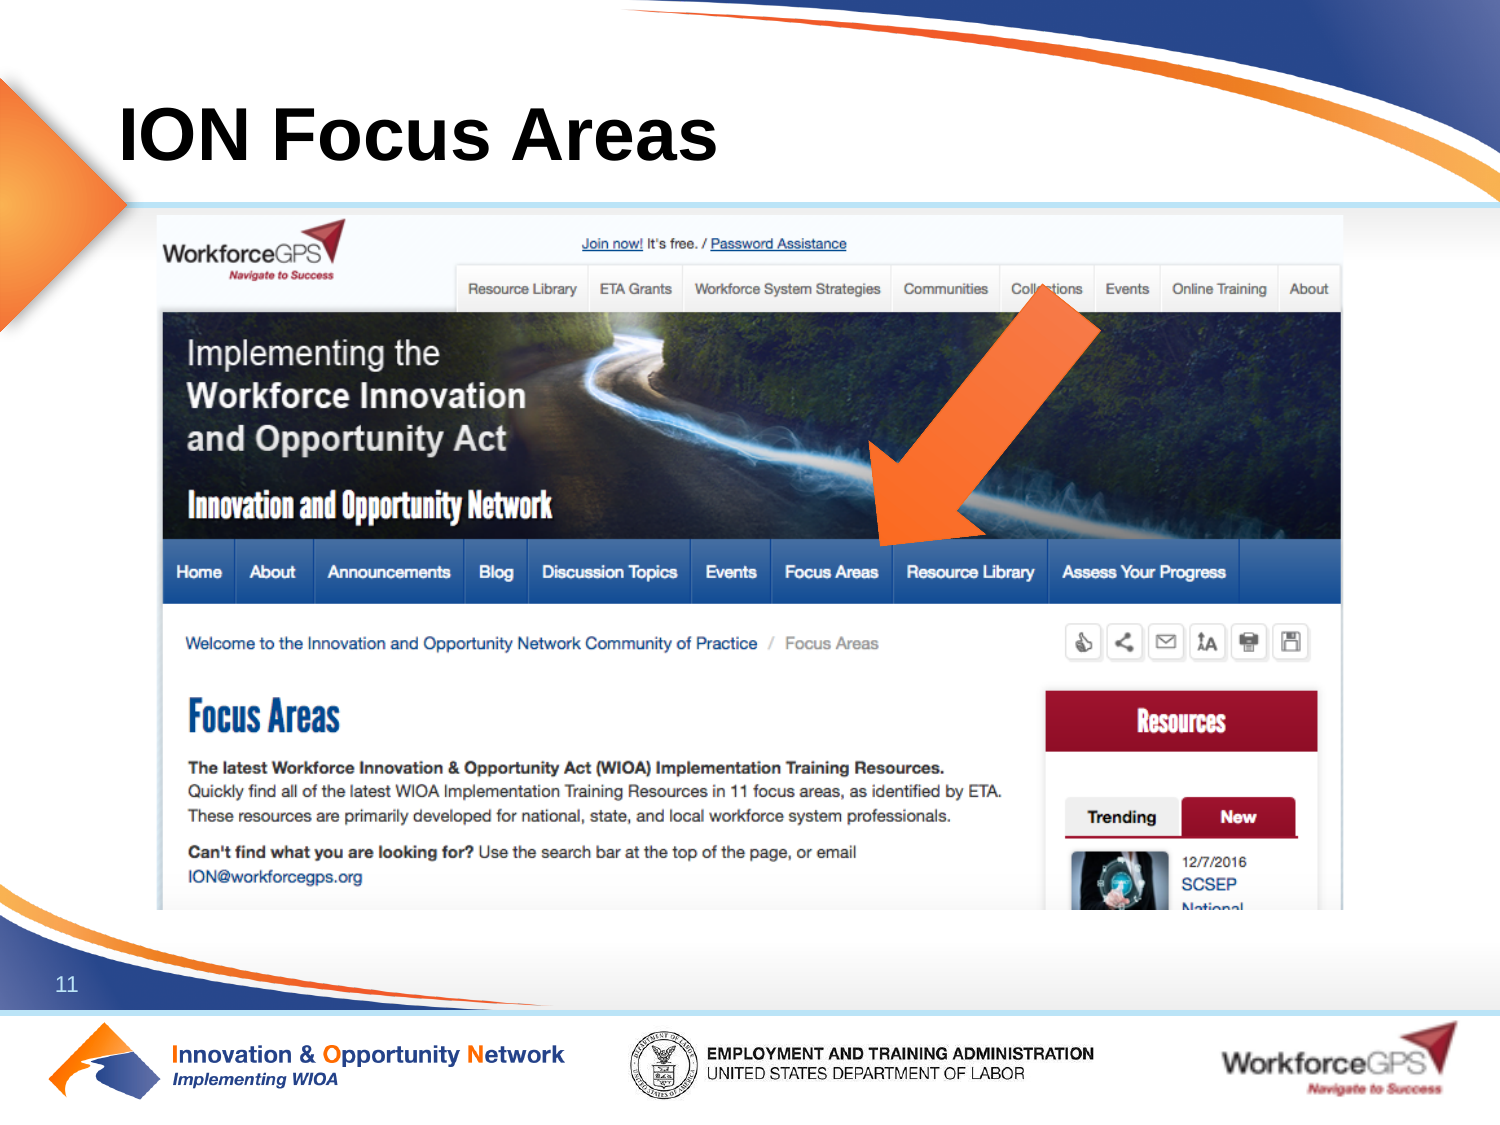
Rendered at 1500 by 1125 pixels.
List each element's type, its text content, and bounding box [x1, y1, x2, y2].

title ION Focus Areas [103, 38, 1397, 185]
picture [1204, 1019, 1500, 1106]
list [156, 215, 1344, 910]
picture [628, 1025, 1097, 1101]
picture [0, 882, 573, 1010]
picture [589, 0, 1500, 202]
picture [39, 1016, 576, 1107]
